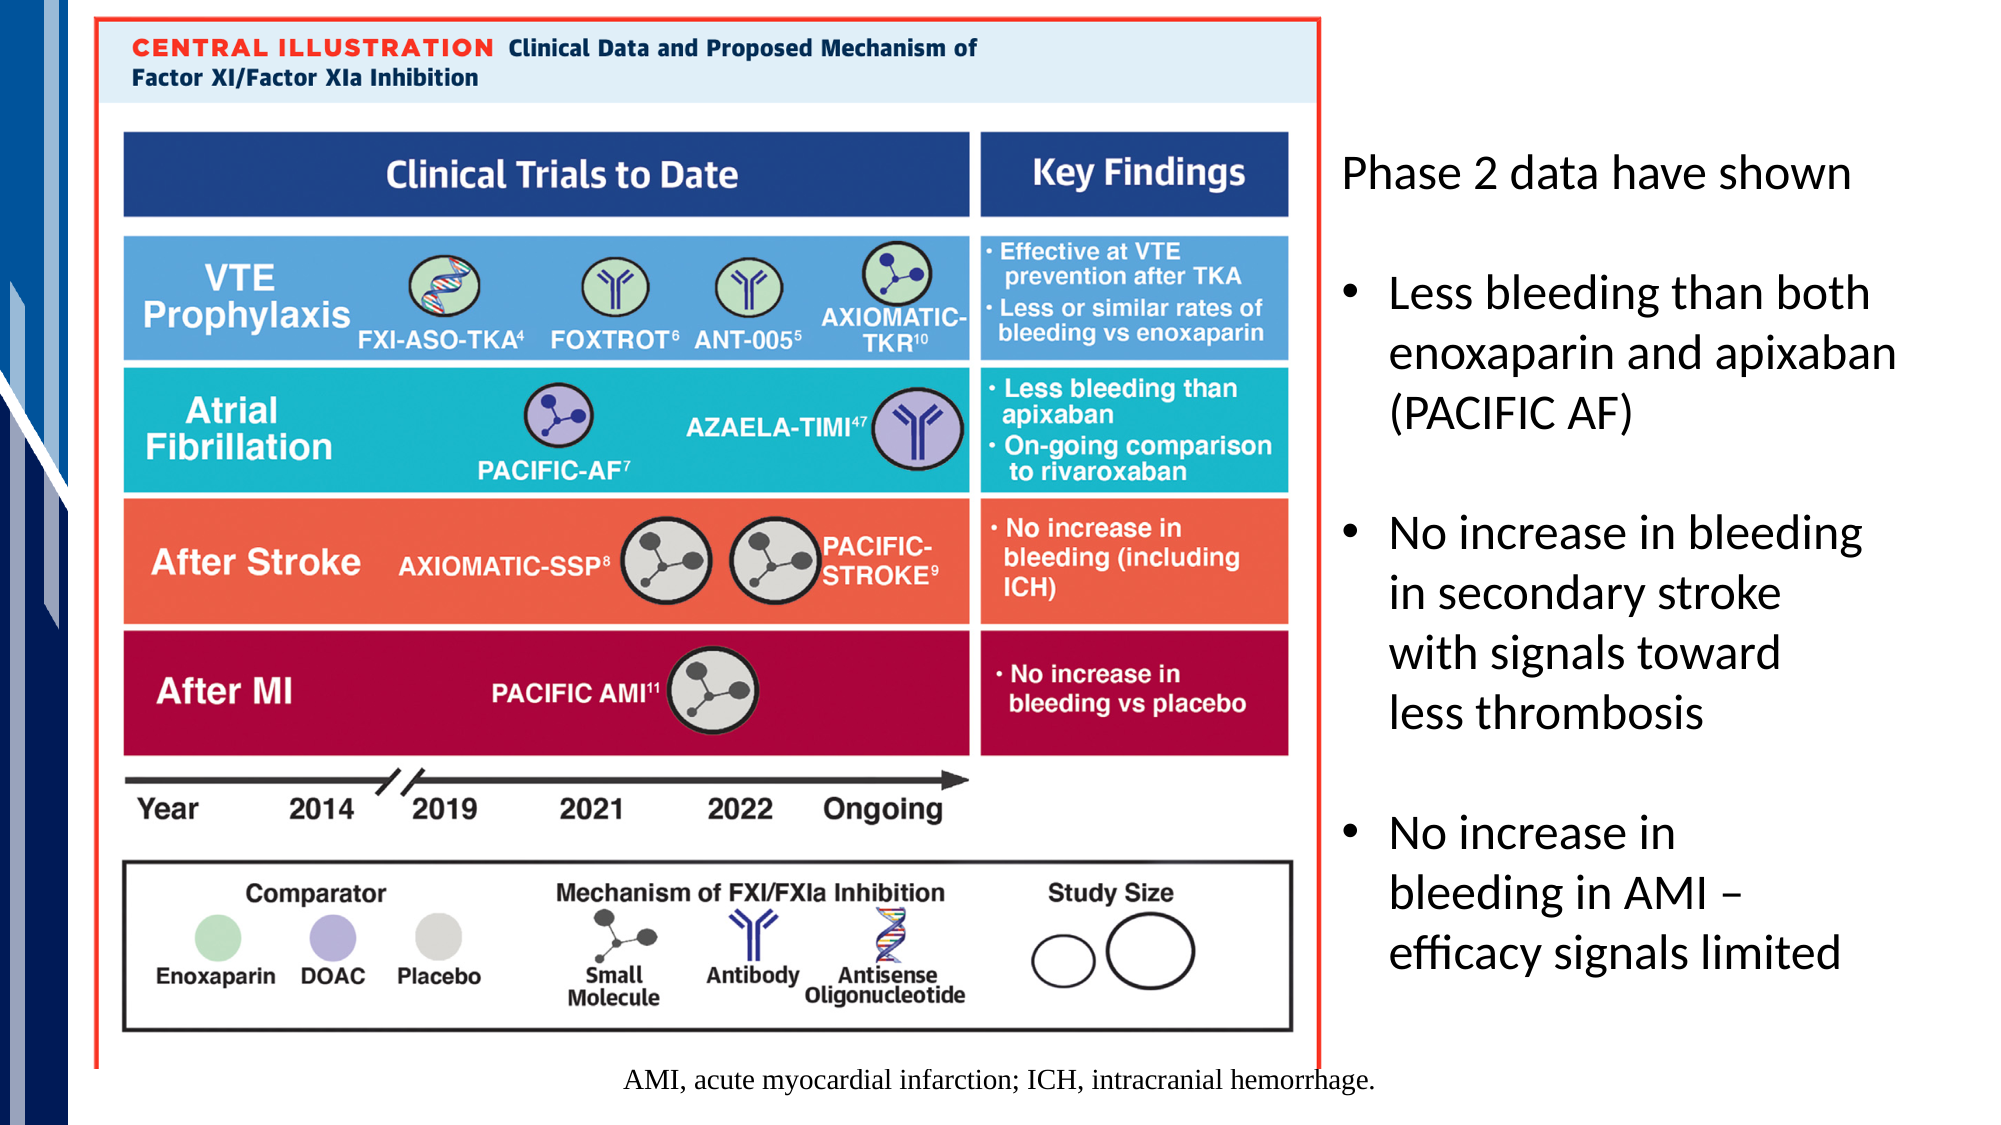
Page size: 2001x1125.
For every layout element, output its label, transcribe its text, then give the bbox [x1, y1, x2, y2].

picture [70, 0, 1347, 1070]
footer AMI, acute myocardial infarction; ICH, intracranial hemorrhage. [137, 1042, 1862, 1103]
picture [0, 0, 68, 1125]
text_box Phase 2 data have shown Less bleeding than both enoxaparin and apixaban (PACIFIC AF) No increase in bleeding in secondary stroke with signals toward less thrombosis No increase in bleeding in AMI – efficacy signals limited [1347, 132, 1991, 988]
